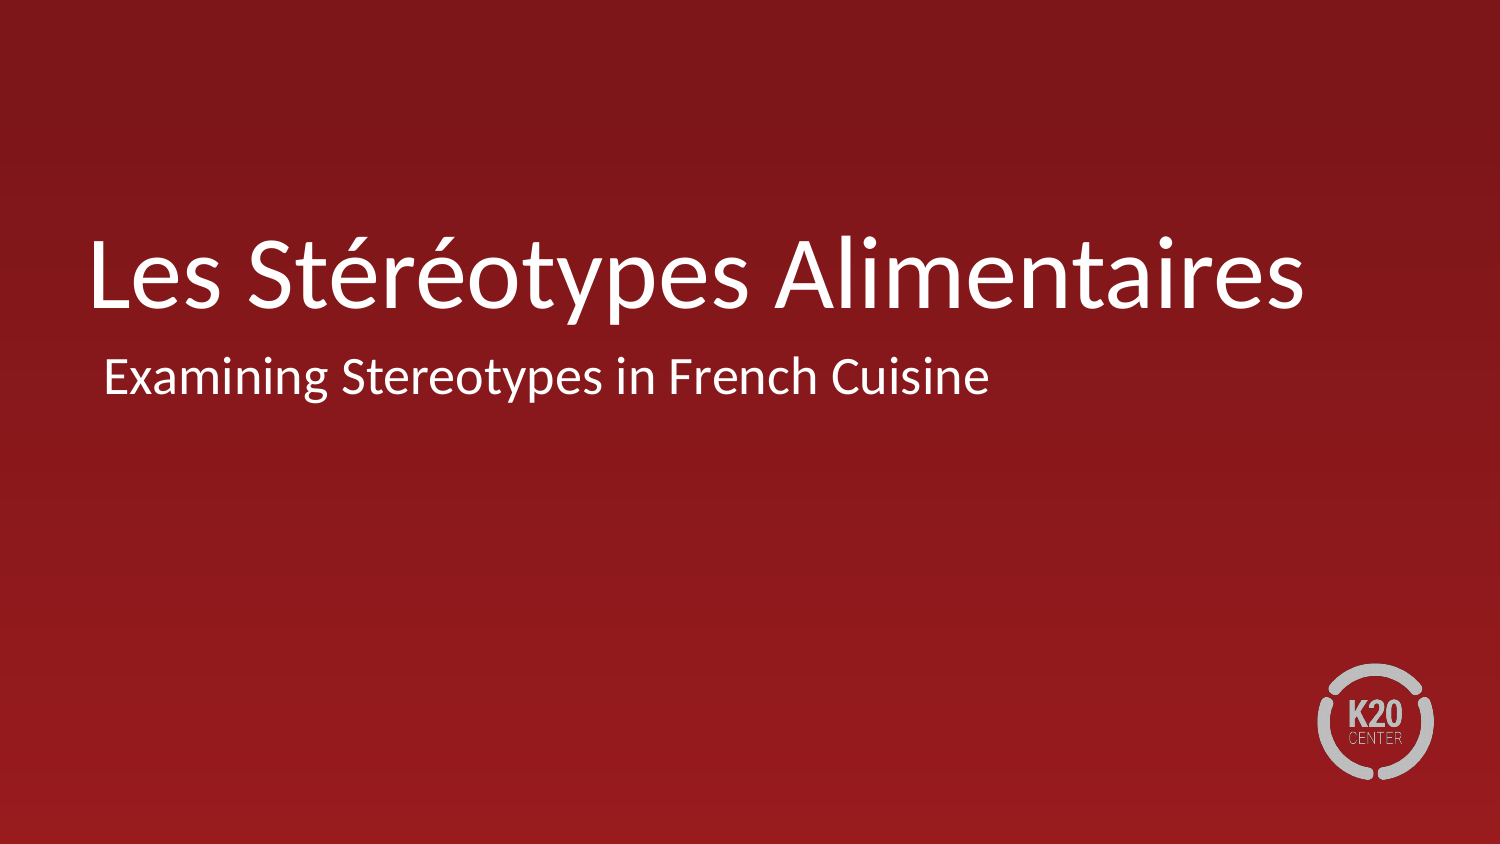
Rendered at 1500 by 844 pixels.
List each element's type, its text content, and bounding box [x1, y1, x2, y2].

list Examining Stereotypes in French Cuisine [86, 332, 1362, 519]
title Les Stéréotypes Alimentaires [86, 161, 1362, 330]
picture [1300, 646, 1451, 797]
